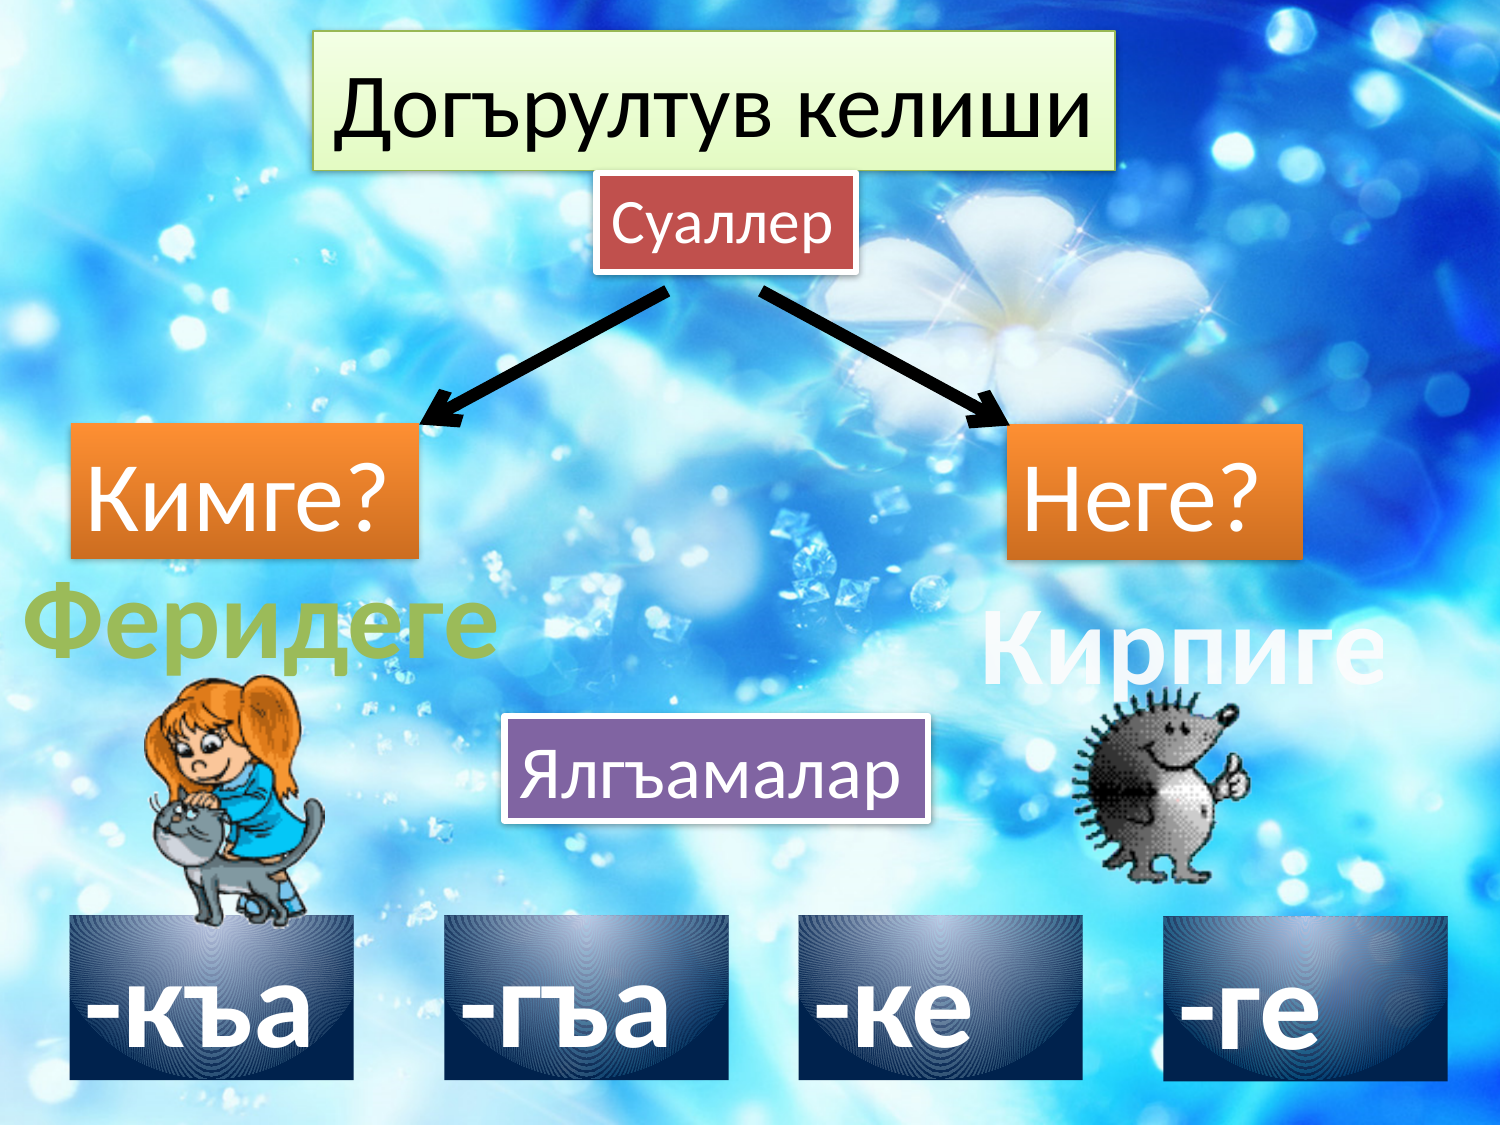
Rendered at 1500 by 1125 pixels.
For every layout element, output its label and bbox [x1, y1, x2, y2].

picture [0, 0, 1500, 1125]
text_box [760, 290, 1011, 426]
text_box [418, 290, 668, 425]
